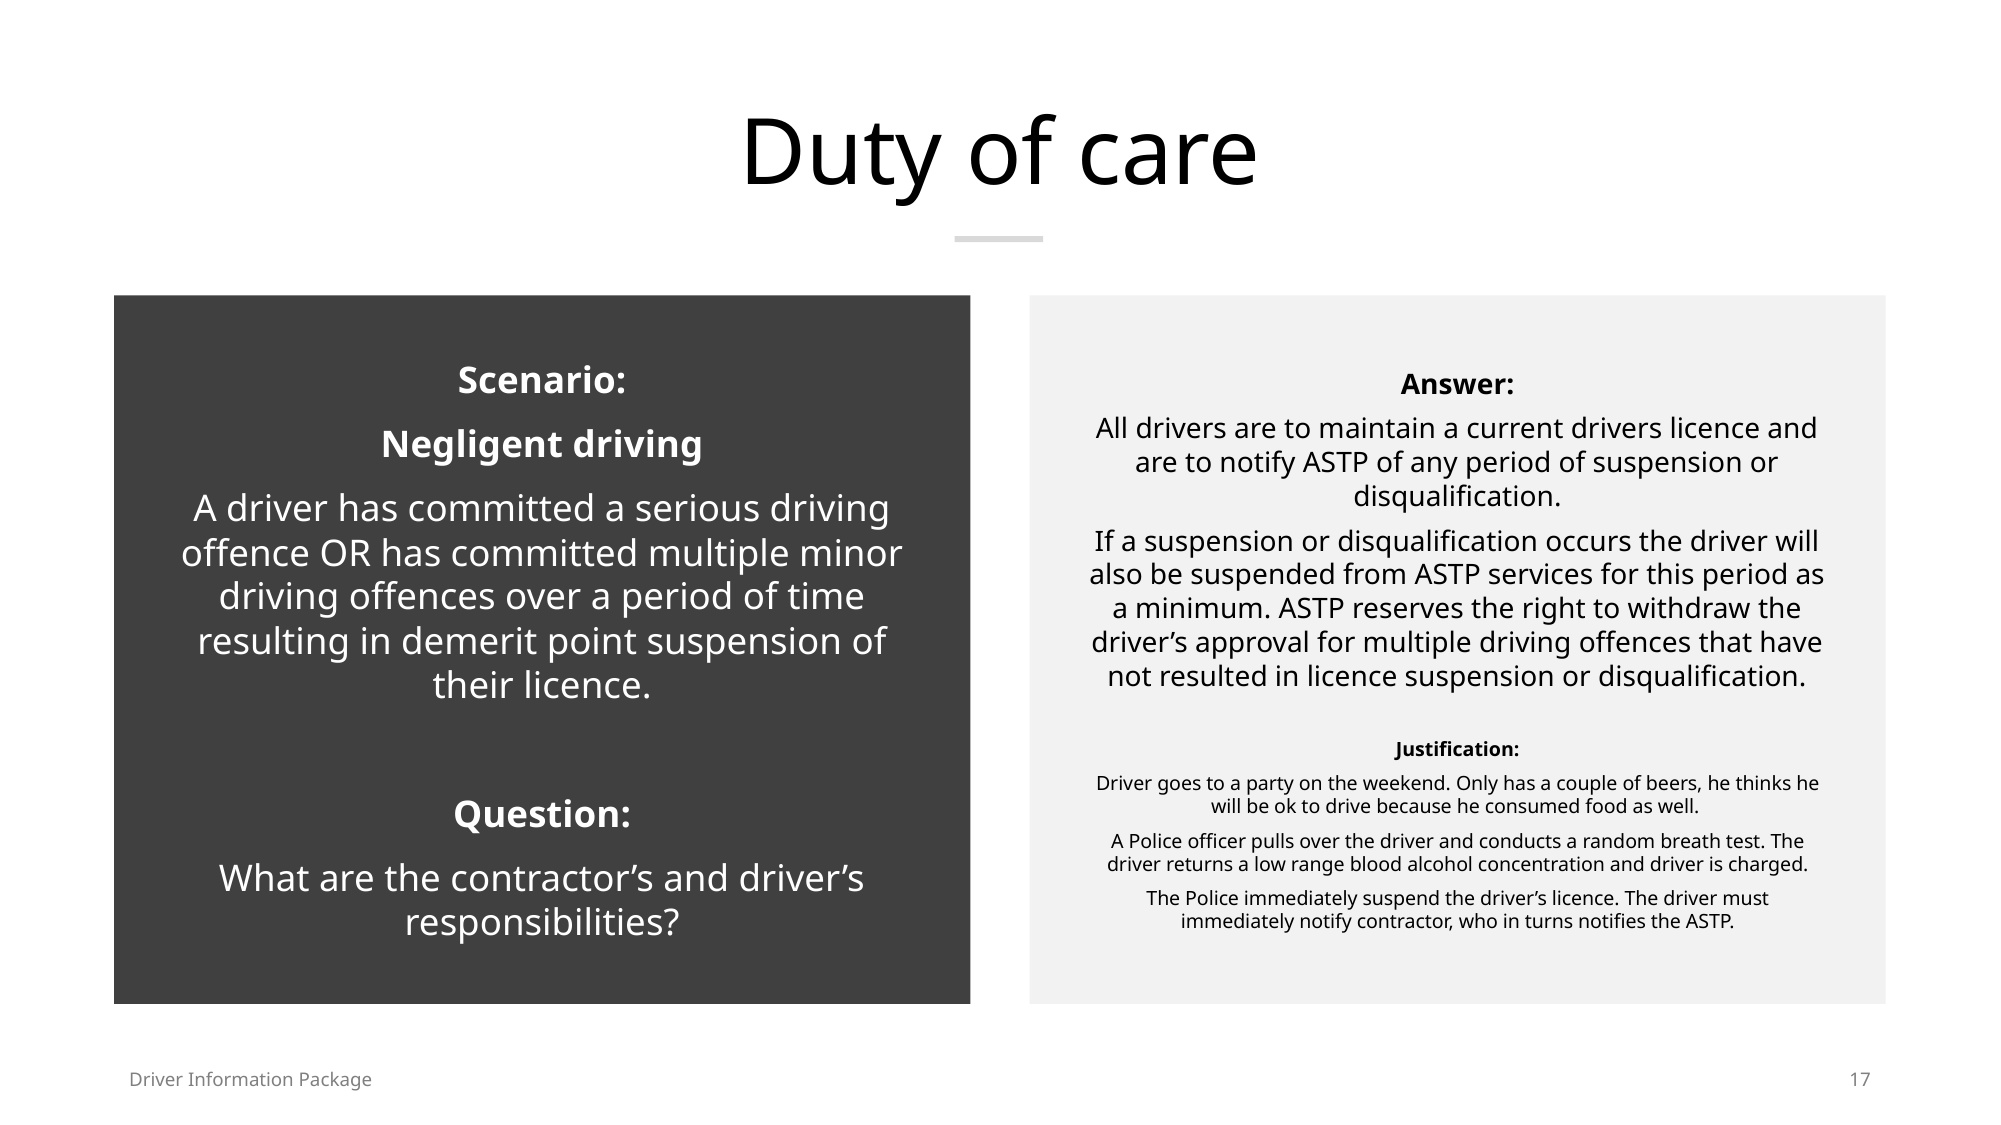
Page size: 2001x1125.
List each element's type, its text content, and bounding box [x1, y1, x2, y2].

list Answer: All drivers are to maintain a current drivers licence and are to notify ASTP of any period of suspension or disqualification. If a suspension or disqualification occurs the driver will also be suspended from ASTP services for this period as a minimum. ASTP reserves the right to withdraw the driver’s approval for multiple driving offences that have not resulted in licence suspension or disqualification. Justification: Driver goes to a party on the weekend. Only has a couple of beers, he thinks he will be ok to drive because he consumed food as well. A Police officer pulls over the driver and conducts a random breath test. The driver returns a low range blood alcohol concentration and driver is charged. The Police immediately suspend the driver’s licence. The driver must immediately notify contractor, who in turns notifies the ASTP. [1029, 295, 1886, 1004]
title Duty of care [114, 59, 1886, 237]
footer Driver Information Package [114, 1051, 823, 1111]
list Scenario: Negligent driving A driver has committed a serious driving offence OR has committed multiple minor driving offences over a period of time resulting in demerit point suspension of their licence. Question: What are the contractor’s and driver’s responsibilities? [114, 295, 971, 1004]
slide_number 17 [1708, 1051, 1886, 1111]
